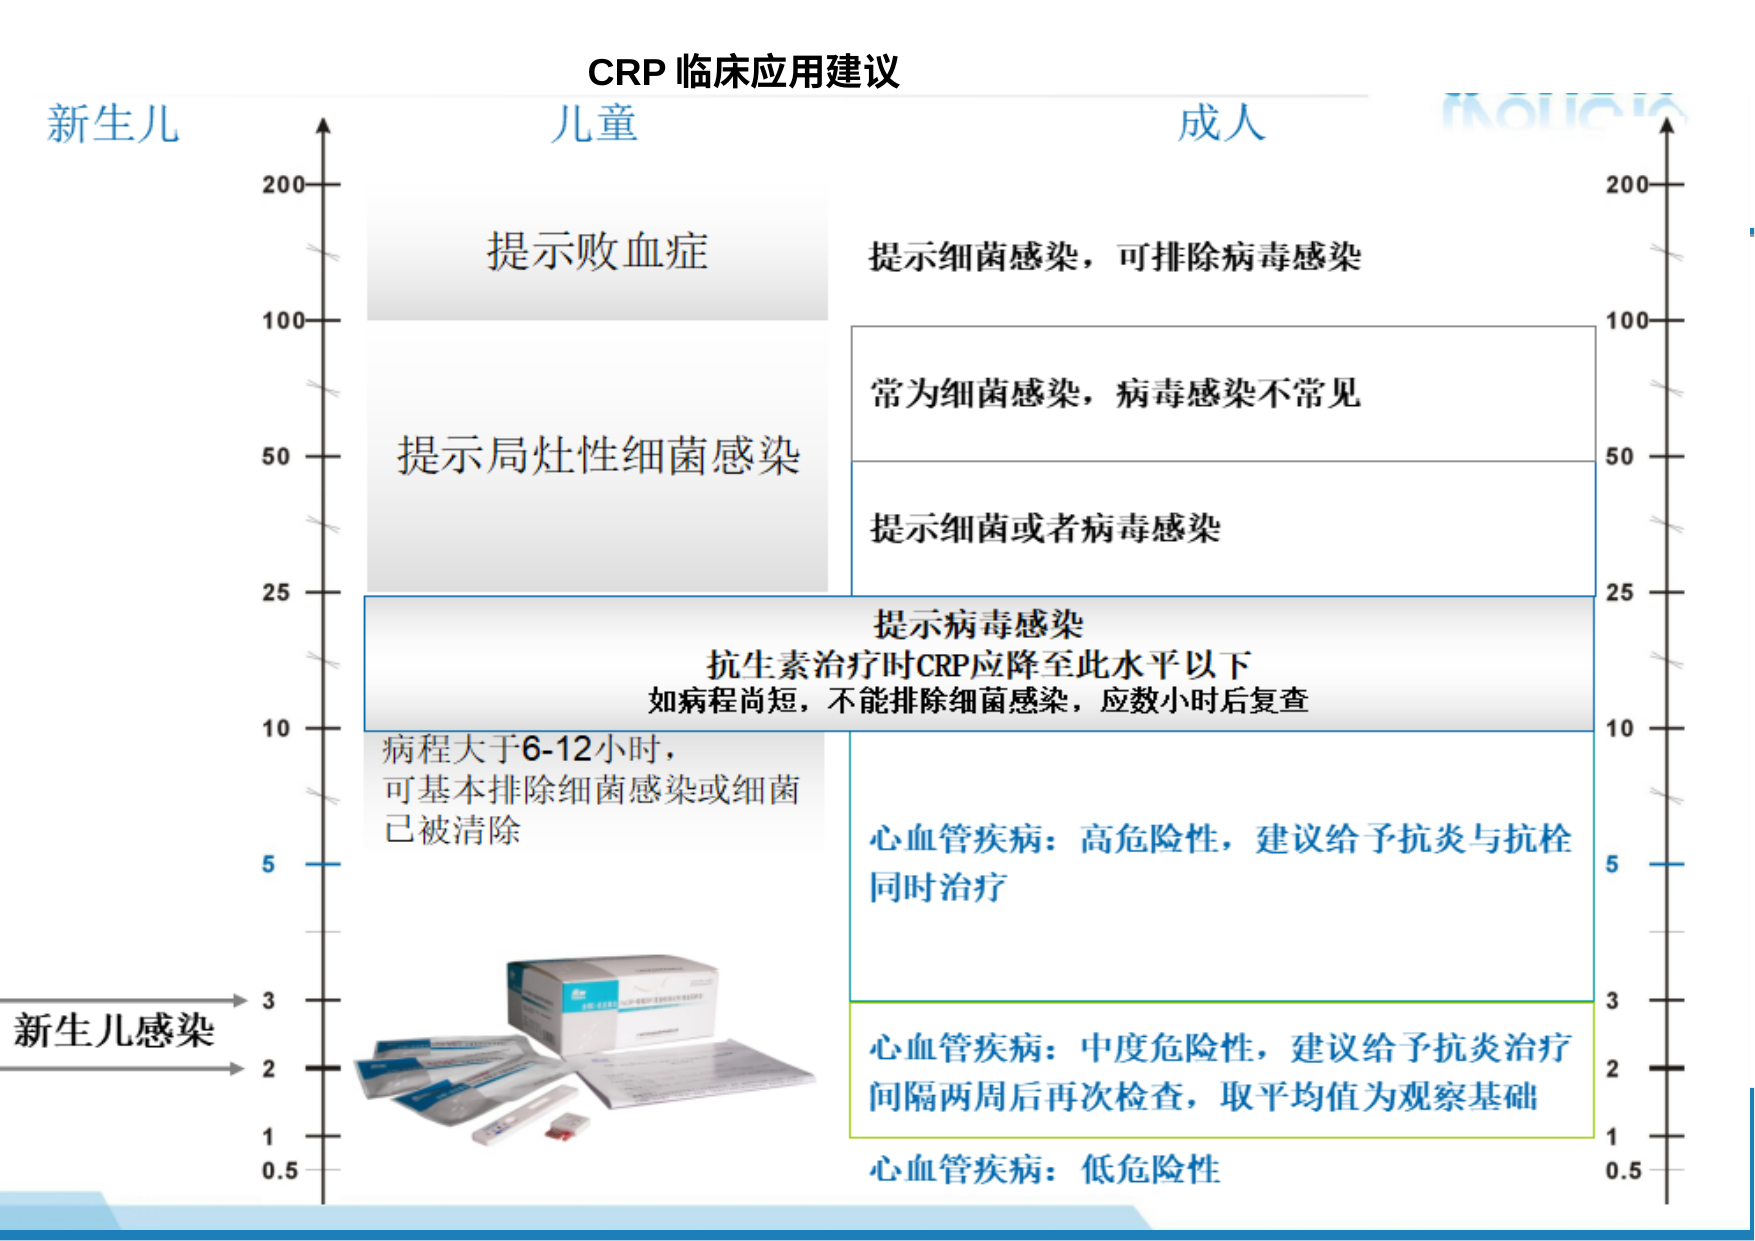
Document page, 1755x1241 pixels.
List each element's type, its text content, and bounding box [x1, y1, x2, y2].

text_box CRP临床应用建议 [43, 28, 1446, 91]
picture [0, 93, 1750, 1231]
